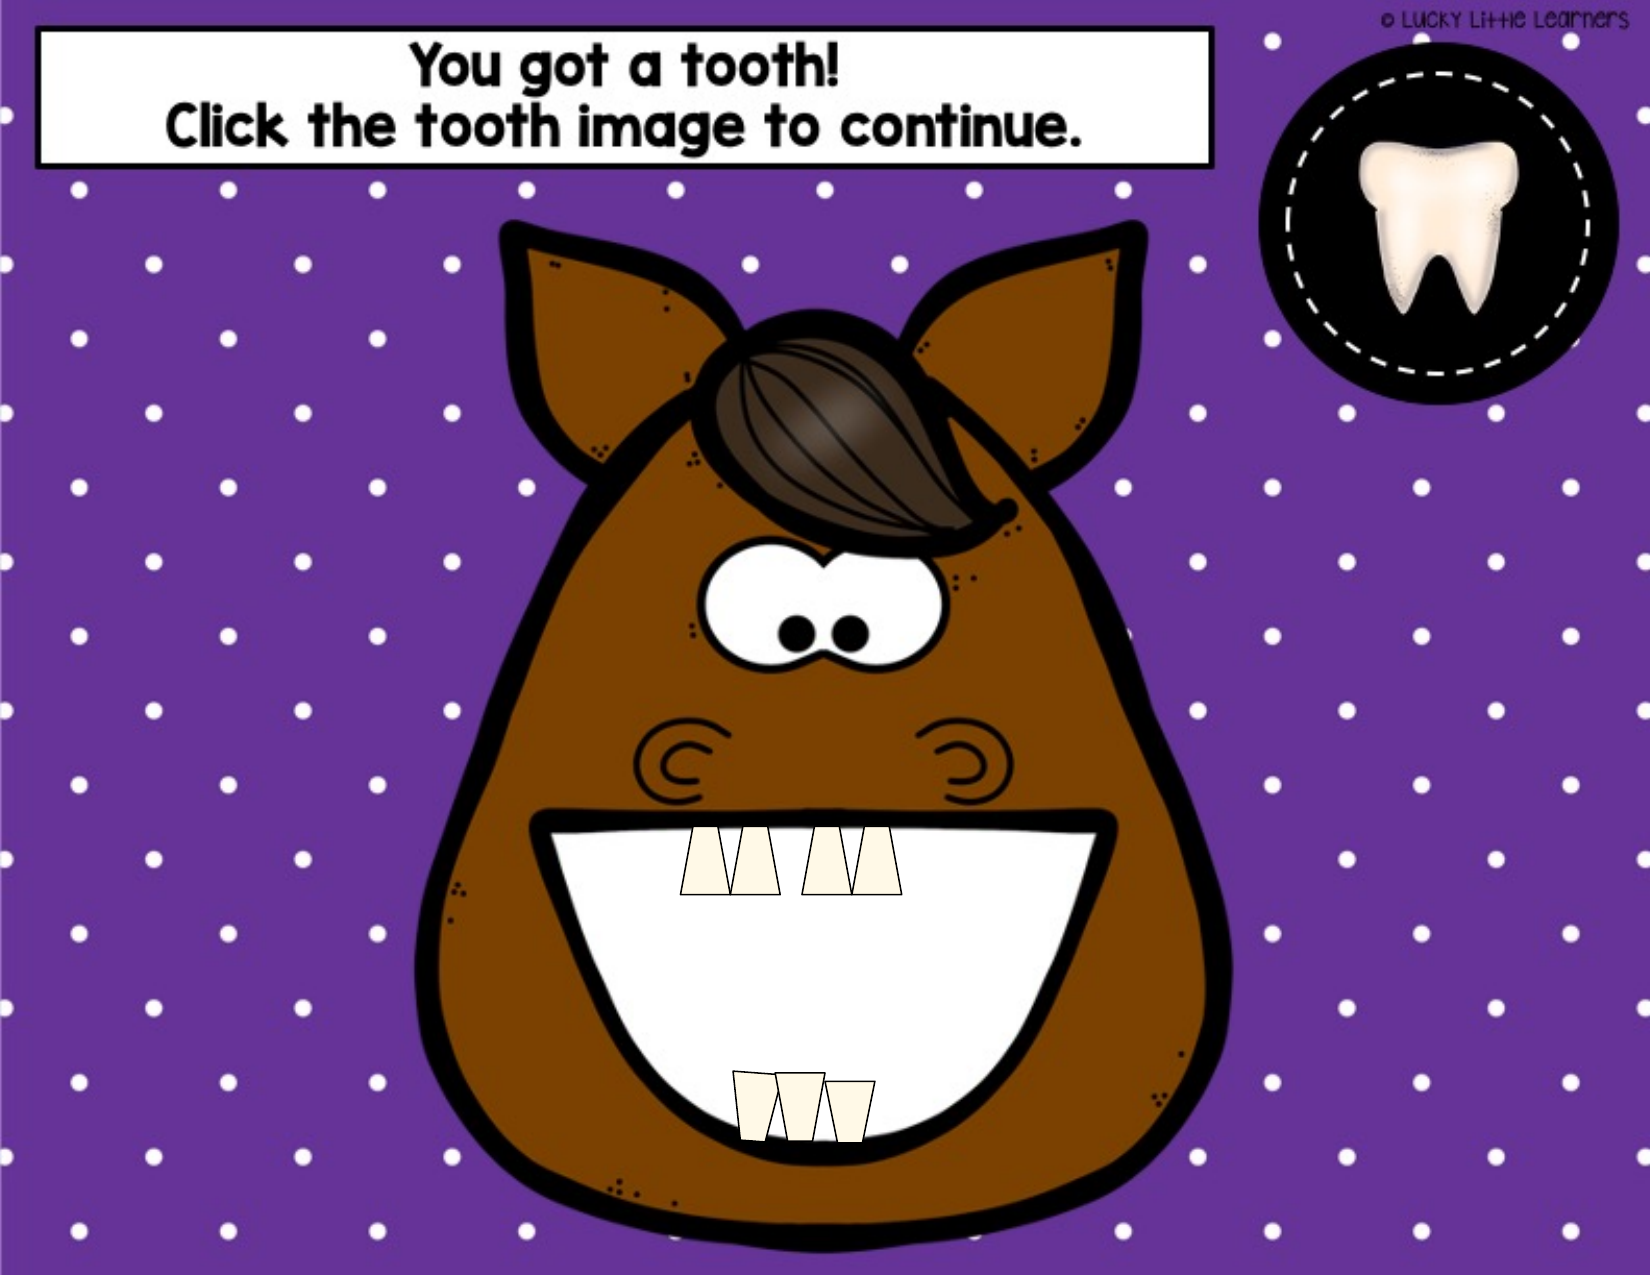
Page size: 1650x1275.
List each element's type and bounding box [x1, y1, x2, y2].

picture [0, 0, 1650, 1275]
text_box [801, 826, 852, 895]
text_box [825, 1081, 875, 1143]
text_box [733, 1071, 778, 1142]
text_box [730, 826, 781, 895]
text_box [2, 0, 1650, 1264]
text_box [680, 826, 730, 895]
text_box [775, 1072, 826, 1142]
text_box [852, 826, 902, 895]
text_box [1222, 32, 1650, 417]
